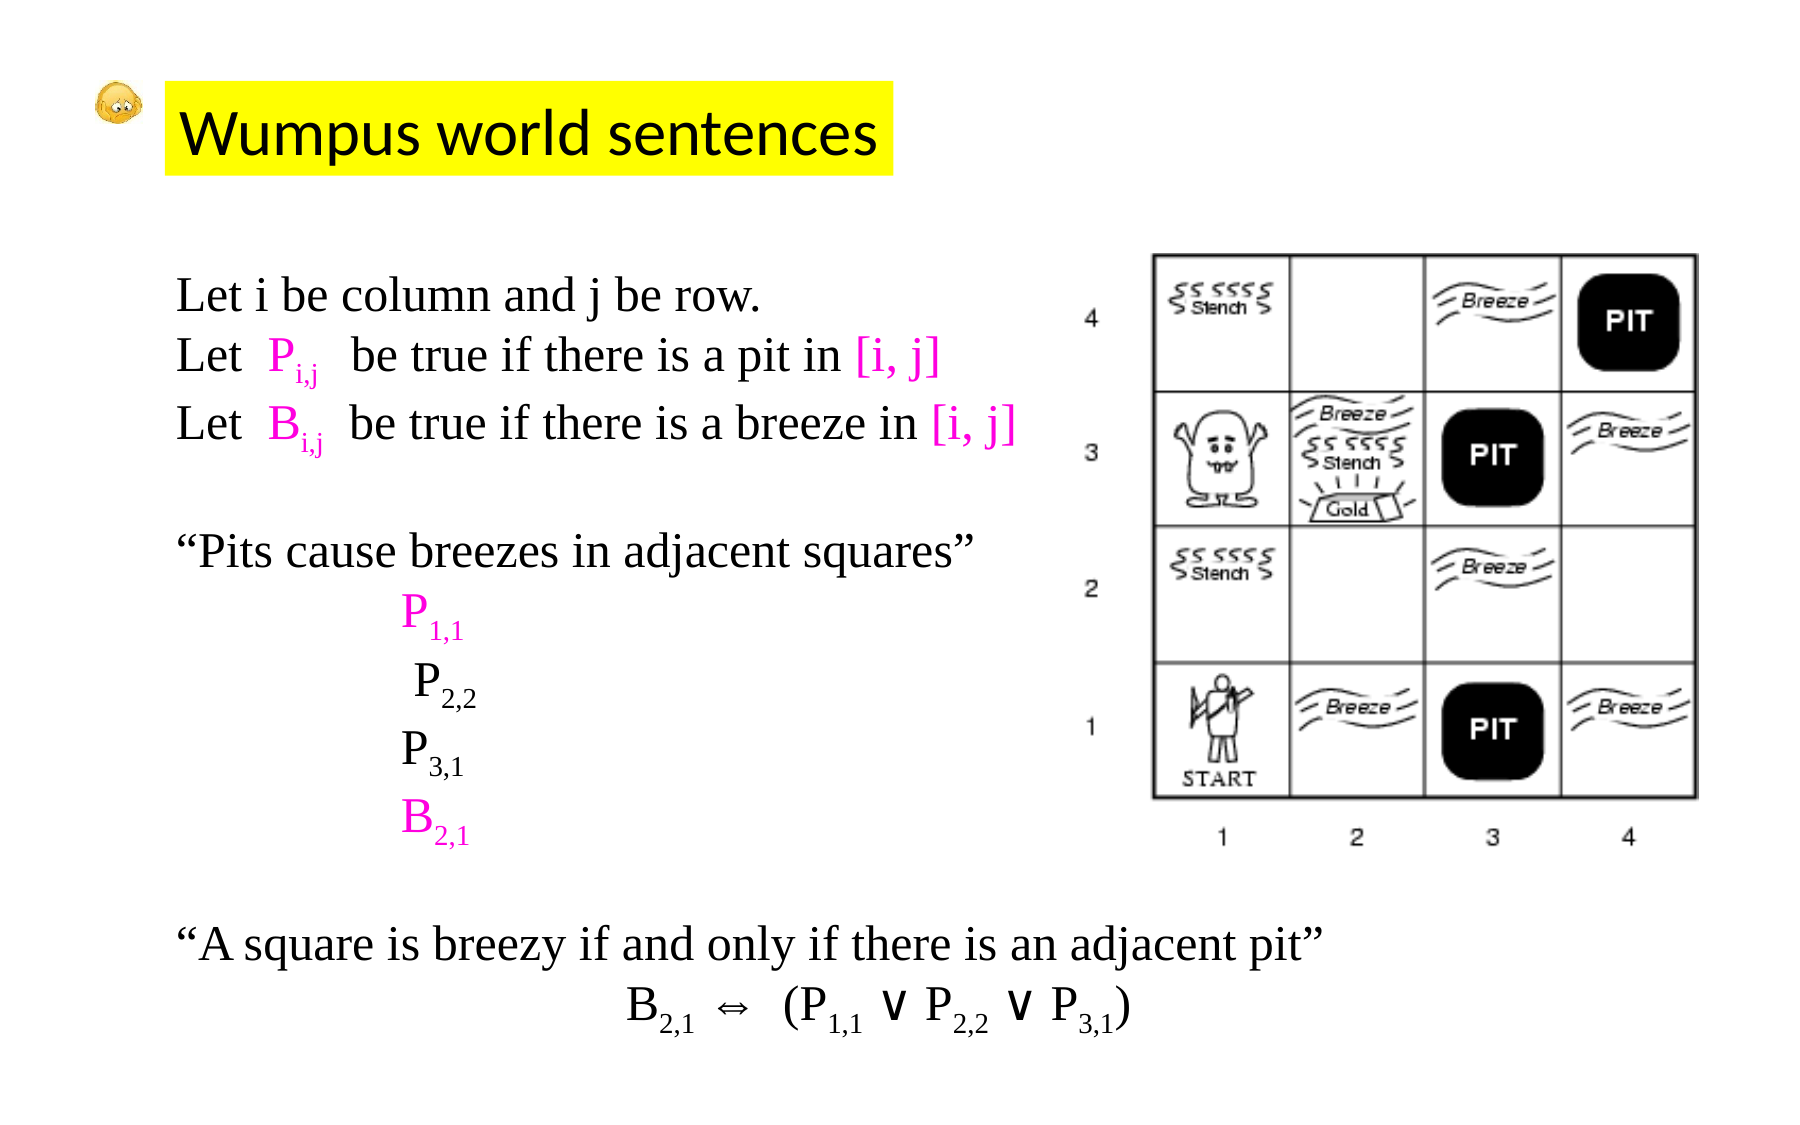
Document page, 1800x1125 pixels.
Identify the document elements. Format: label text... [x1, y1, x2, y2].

picture [95, 80, 143, 124]
picture [1081, 253, 1699, 859]
text_box Wumpus world sentences [164, 80, 894, 176]
